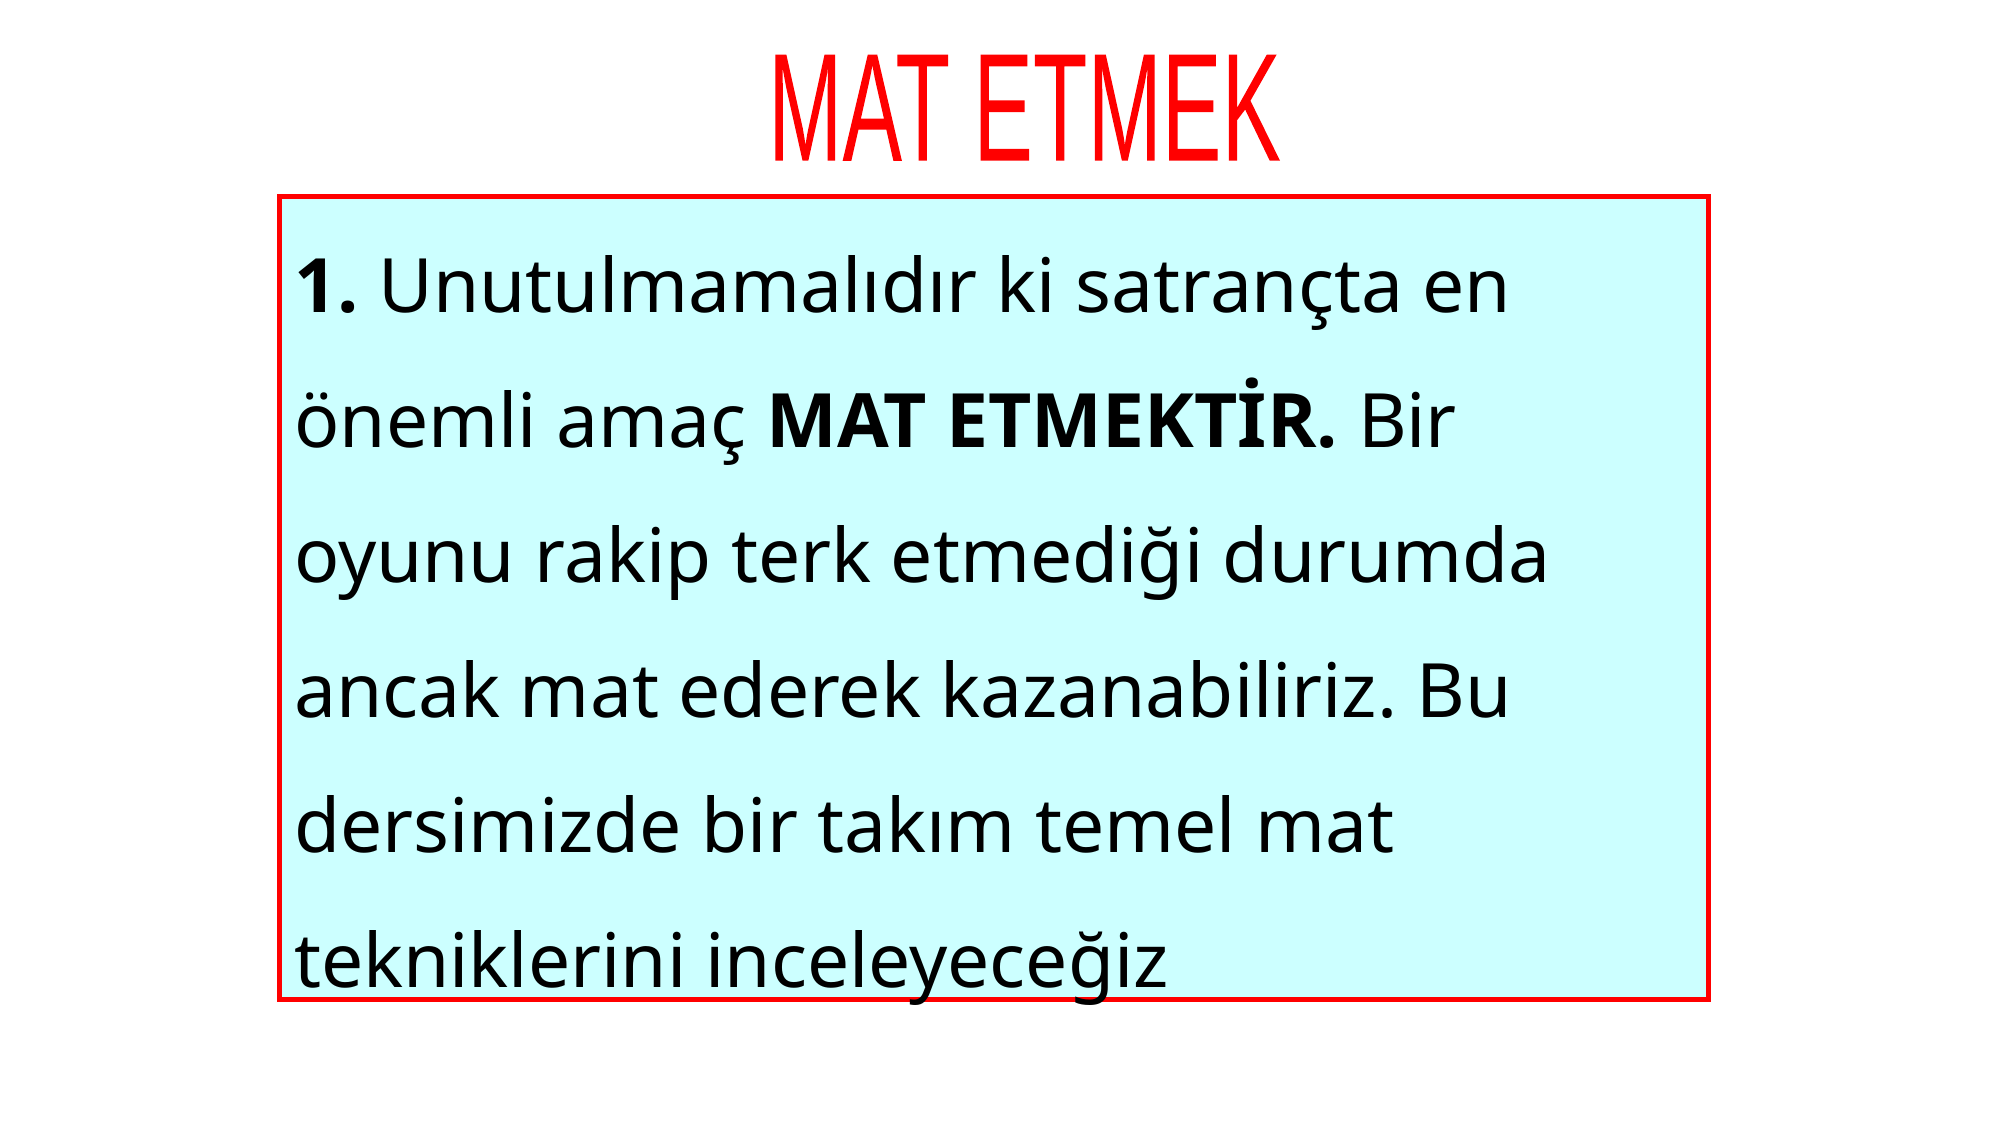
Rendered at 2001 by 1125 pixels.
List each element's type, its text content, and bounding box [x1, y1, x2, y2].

title 1. Unutulmamalıdır ki satrançta en önemli amaç MAT ETMEKTİR. Bir oyunu rakip terk etmediği durumda ancak mat ederek kazanabiliriz. Bu dersimizde bir takım temel mat tekniklerini inceleyeceğiz [279, 196, 1709, 1000]
